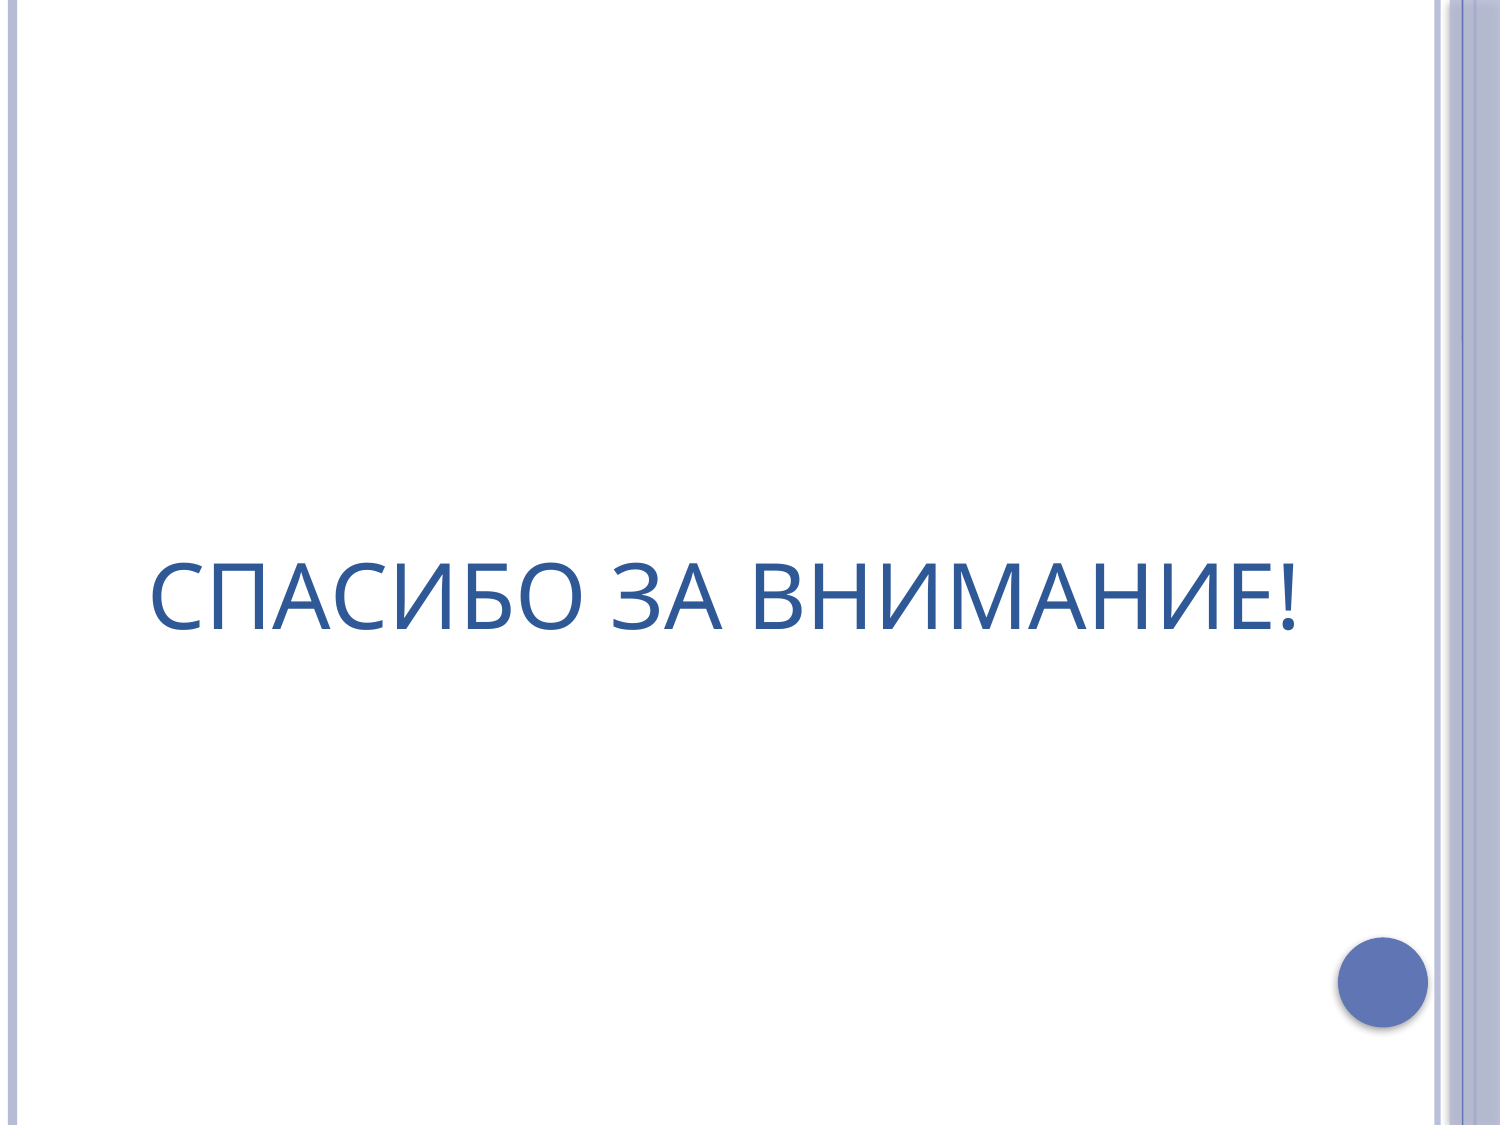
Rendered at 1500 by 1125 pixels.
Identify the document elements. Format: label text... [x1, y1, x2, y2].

title Спасибо за внимание! [112, 468, 1338, 656]
